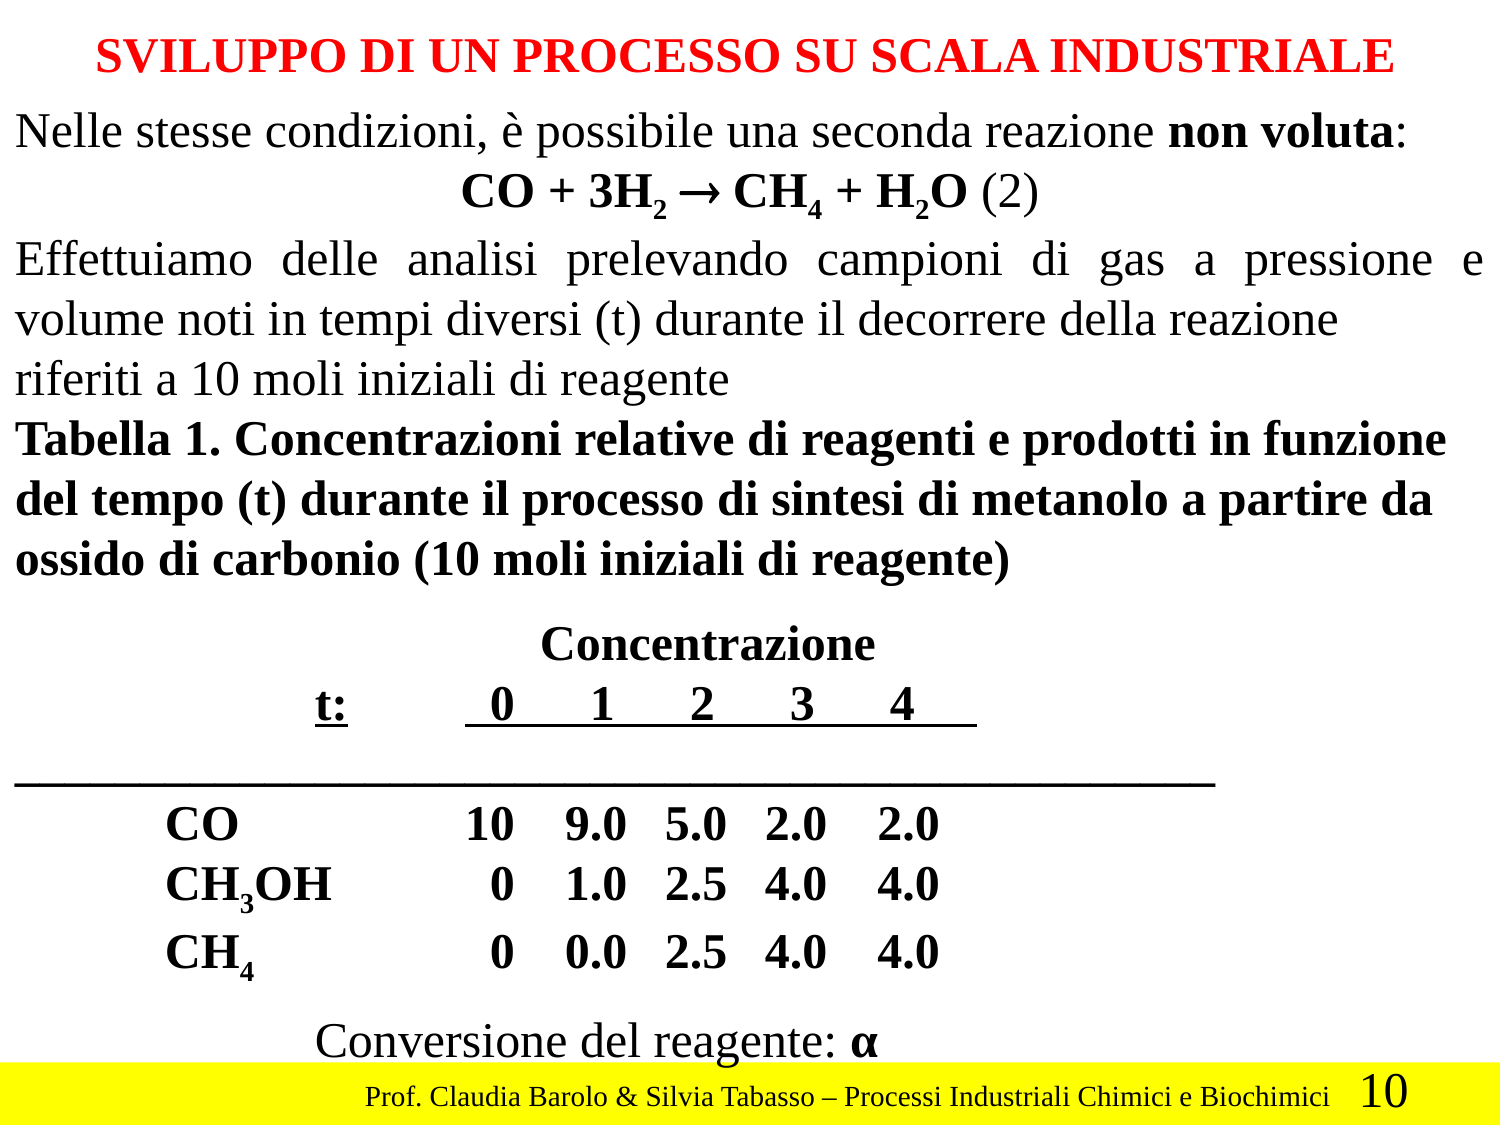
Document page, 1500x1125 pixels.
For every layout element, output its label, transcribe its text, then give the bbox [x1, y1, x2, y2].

text_box 10 [1343, 1049, 1500, 1125]
text_box Nelle stesse condizioni, è possibile una seconda reazione non voluta: CO + 3H2  CH4 + H2O (2) Effettuiamo delle analisi prelevando campioni di gas a pressione e volume noti in tempi diversi (t) durante il decorrere della reazione riferiti a 10 moli iniziali di reagente Tabella 1. Concentrazioni relative di reagenti e prodotti in funzione del tempo (t) durante il processo di sintesi di metanolo a partire da ossido di carbonio (10 moli iniziali di reagente) Concentrazione t: 0 1 2 3 4 ________________________________________________ CO 10 9.0 5.0 2.0 2.0 CH3OH 0 1.0 2.5 4.0 4.0 CH4 0 0.0 2.5 4.0 4.0 Conversione del reagente: α [0, 90, 1500, 1075]
text_box SVILUPPO DI UN PROCESSO SU SCALA INDUSTRIALE [80, 15, 1411, 90]
